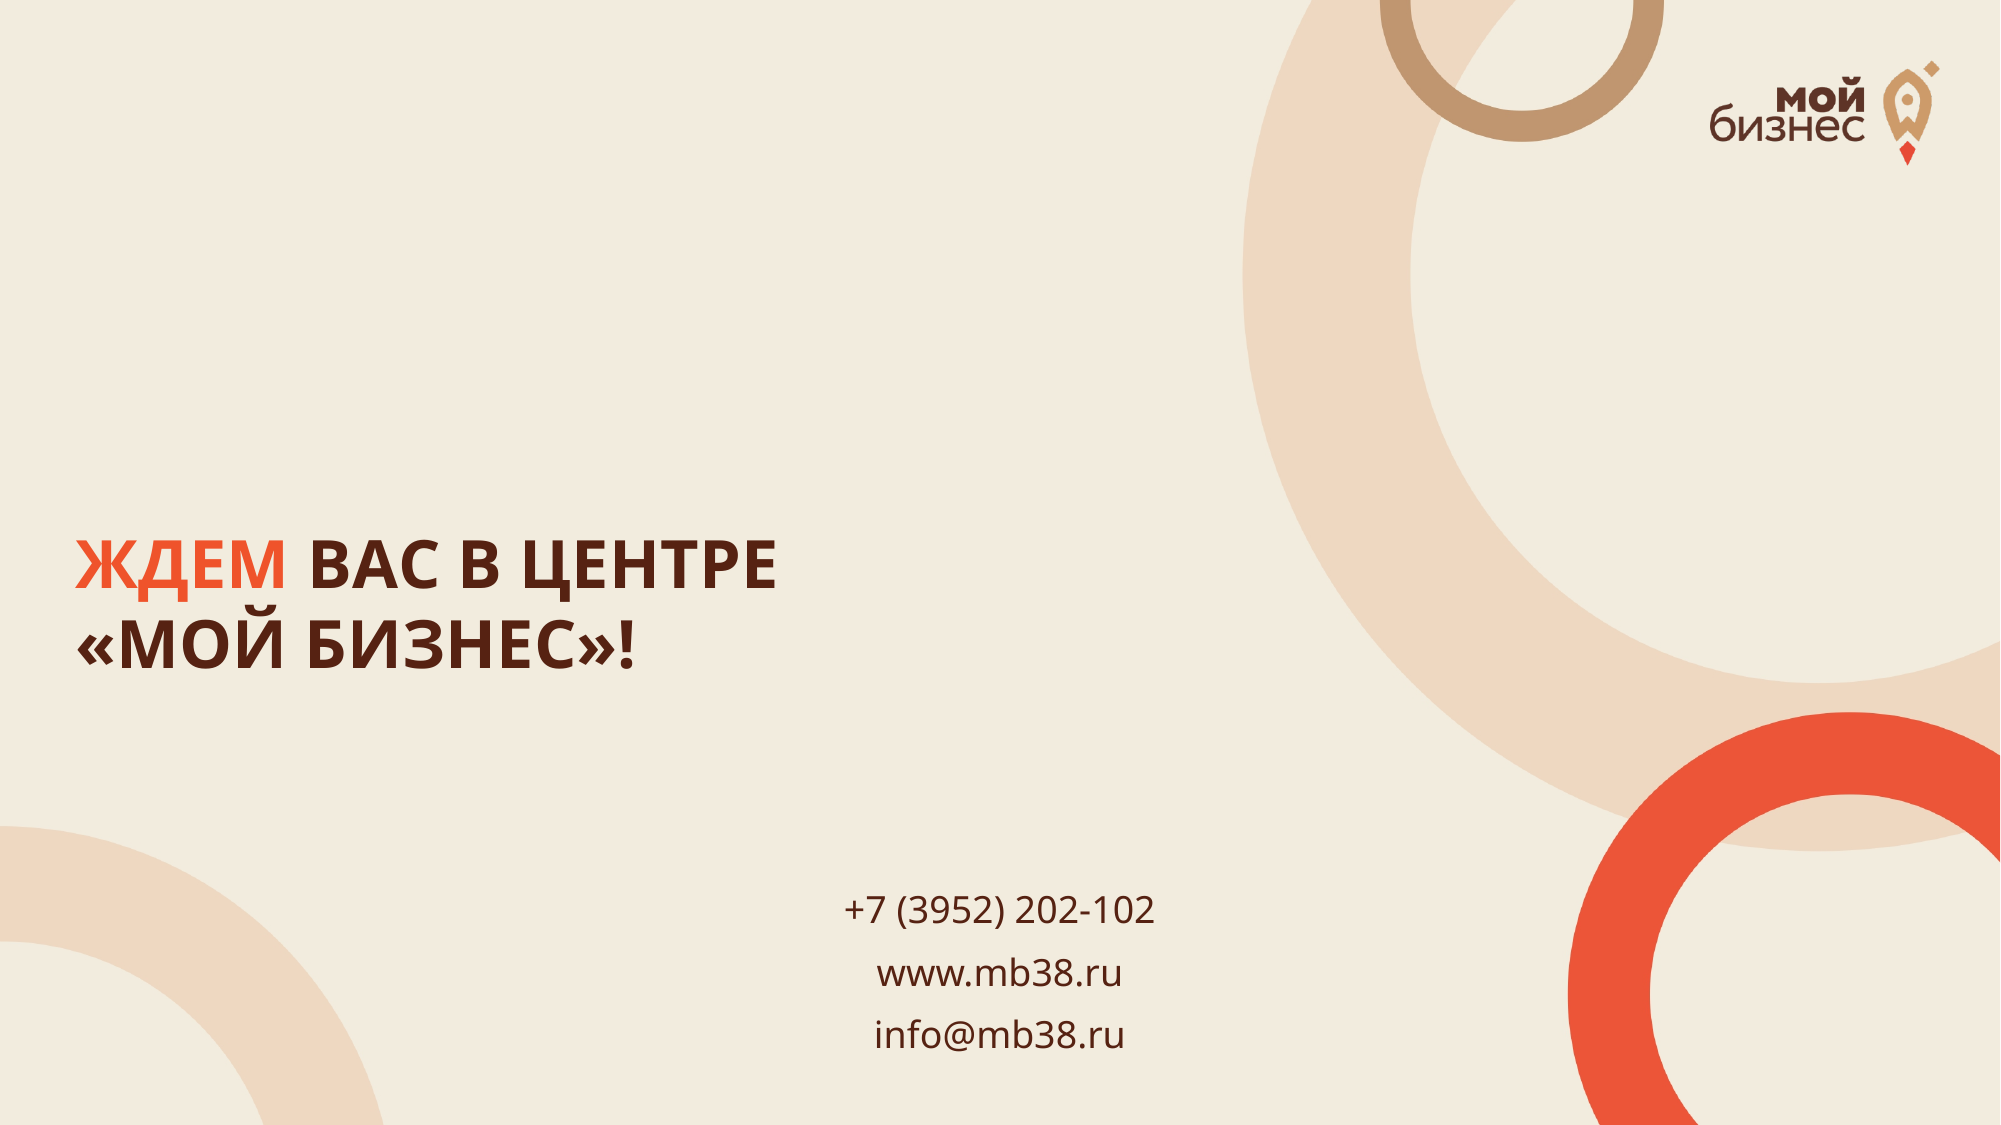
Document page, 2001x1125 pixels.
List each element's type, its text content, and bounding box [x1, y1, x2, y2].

text_box ЖДЕМ ВАС В ЦЕНТРЕ «МОЙ БИЗНЕС»! [60, 514, 1389, 690]
text_box www.mb38.ru [530, 941, 1470, 1002]
picture [0, 0, 2001, 1125]
text_box info@mb38.ru [530, 1003, 1470, 1064]
text_box +7 (3952) 202-102 [530, 878, 1470, 939]
